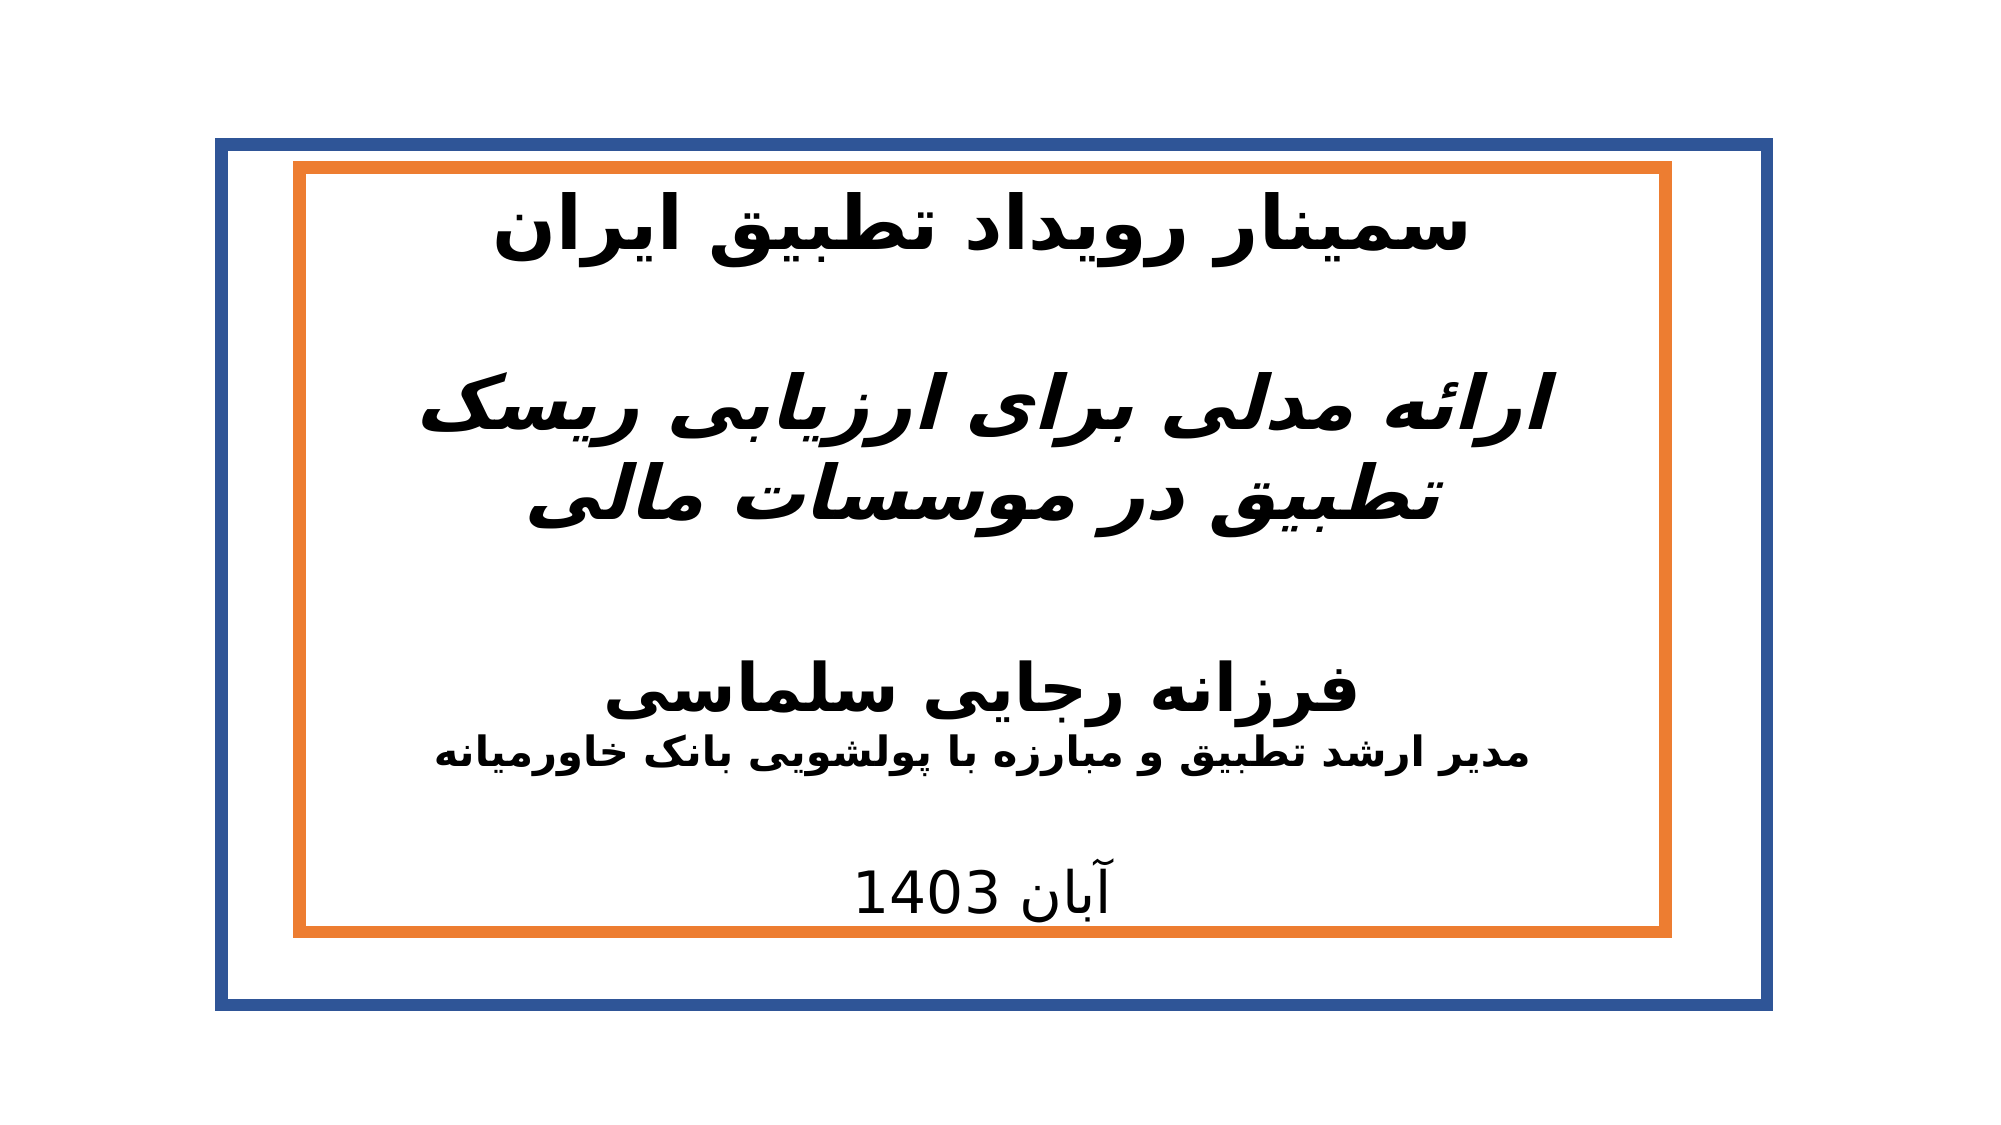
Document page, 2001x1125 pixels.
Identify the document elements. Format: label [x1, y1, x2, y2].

text_box [220, 144, 1768, 1006]
